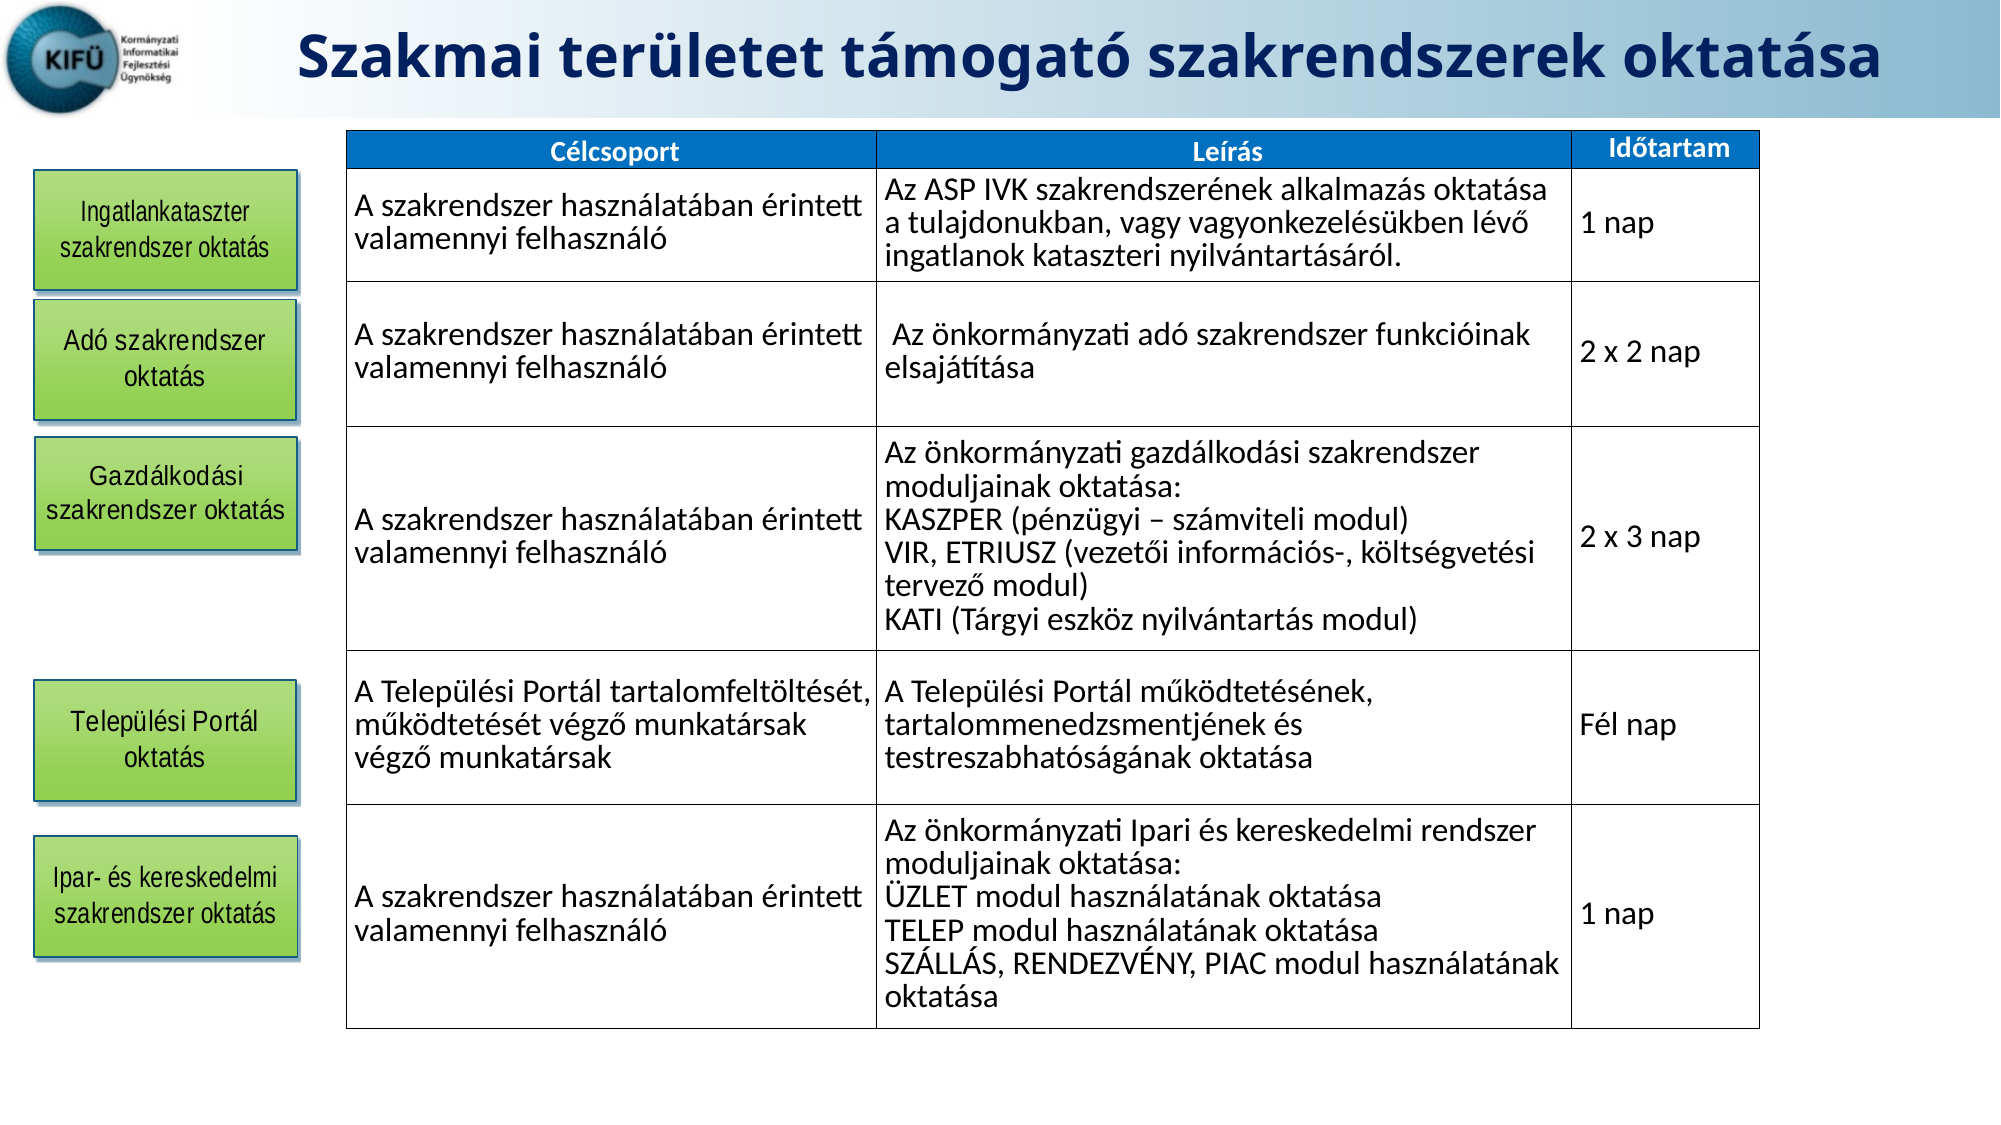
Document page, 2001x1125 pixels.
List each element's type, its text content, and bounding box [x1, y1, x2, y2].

table_cell A szakrendszer használatában érintett valamennyi felhasználó [347, 169, 876, 281]
table_cell A Települési Portál működtetésének, tartalommenedzsmentjének és testreszabhatóságának oktatása [877, 651, 1571, 804]
table_header Célcsoport [347, 131, 876, 168]
table_cell Az önkormányzati adó szakrendszer funkcióinak elsajátítása [877, 282, 1571, 426]
picture [30, 165, 302, 427]
table_cell Az önkormányzati gazdálkodási szakrendszer moduljainak oktatása: KASZPER (pénzügyi – számviteli modul) VIR, ETRIUSZ (vezetői információs-, költségvetési tervező modul) KATI (Tárgyi eszköz nyilvántartás modul) [877, 427, 1571, 650]
table_cell A szakrendszer használatában érintett valamennyi felhasználó [347, 427, 876, 650]
table_cell Fél nap [1572, 651, 1759, 804]
picture [30, 675, 302, 807]
table_cell 2 x 3 nap [1572, 427, 1759, 650]
picture [0, 1, 183, 118]
table_cell Az önkormányzati Ipari és kereskedelmi rendszer moduljainak oktatása: ÜZLET modul használatának oktatása TELEP modul használatának oktatása SZÁLLÁS, RENDEZVÉNY, PIAC modul használatának oktatása [877, 805, 1571, 1028]
table_header Időtartam [1572, 131, 1759, 168]
table_cell A szakrendszer használatában érintett valamennyi felhasználó [347, 805, 876, 1028]
table_cell A szakrendszer használatában érintett valamennyi felhasználó [347, 282, 876, 426]
table_cell Az ASP IVK szakrendszerének alkalmazás oktatása a tulajdonukban, vagy vagyonkezelésükben lévő ingatlanok kataszteri nyilvántartásáról. [877, 169, 1571, 281]
table_header Leírás [877, 131, 1571, 168]
table_cell 2 x 2 nap [1572, 282, 1759, 426]
table_cell 1 nap [1572, 805, 1759, 1028]
text_box Szakmai területet támogató szakrendszerek oktatása [182, 0, 2000, 118]
picture [30, 432, 302, 556]
table_cell A Települési Portál tartalomfeltöltését, működtetését végző munkatársak végző munkatársak [347, 651, 876, 804]
table_cell 1 nap [1572, 169, 1759, 281]
picture [30, 831, 302, 963]
